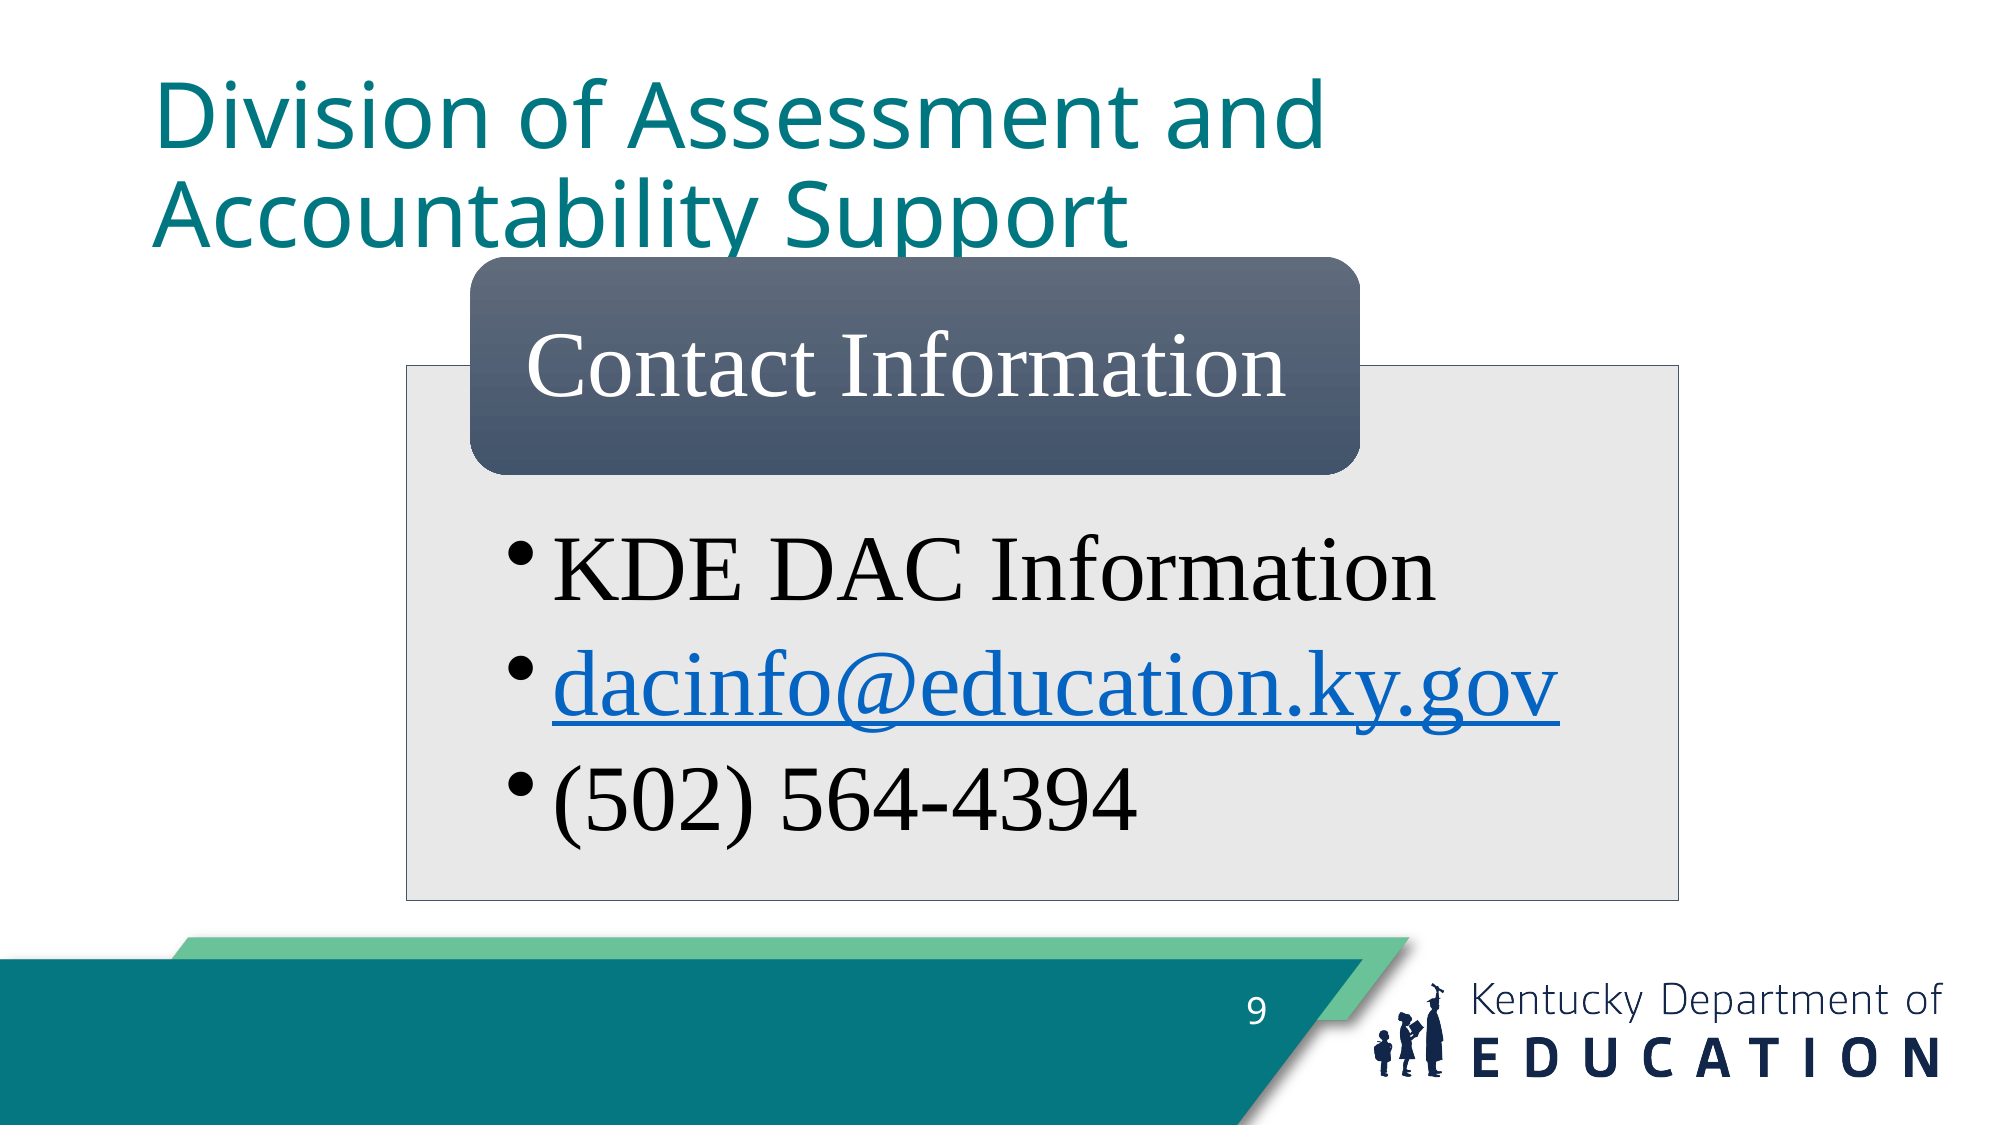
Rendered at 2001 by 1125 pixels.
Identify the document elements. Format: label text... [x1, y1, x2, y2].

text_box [406, 255, 1679, 902]
title Division of Assessment and Accountability Support [137, 59, 1863, 278]
text_box 9 [1231, 979, 1283, 1039]
picture [0, 0, 2001, 1125]
